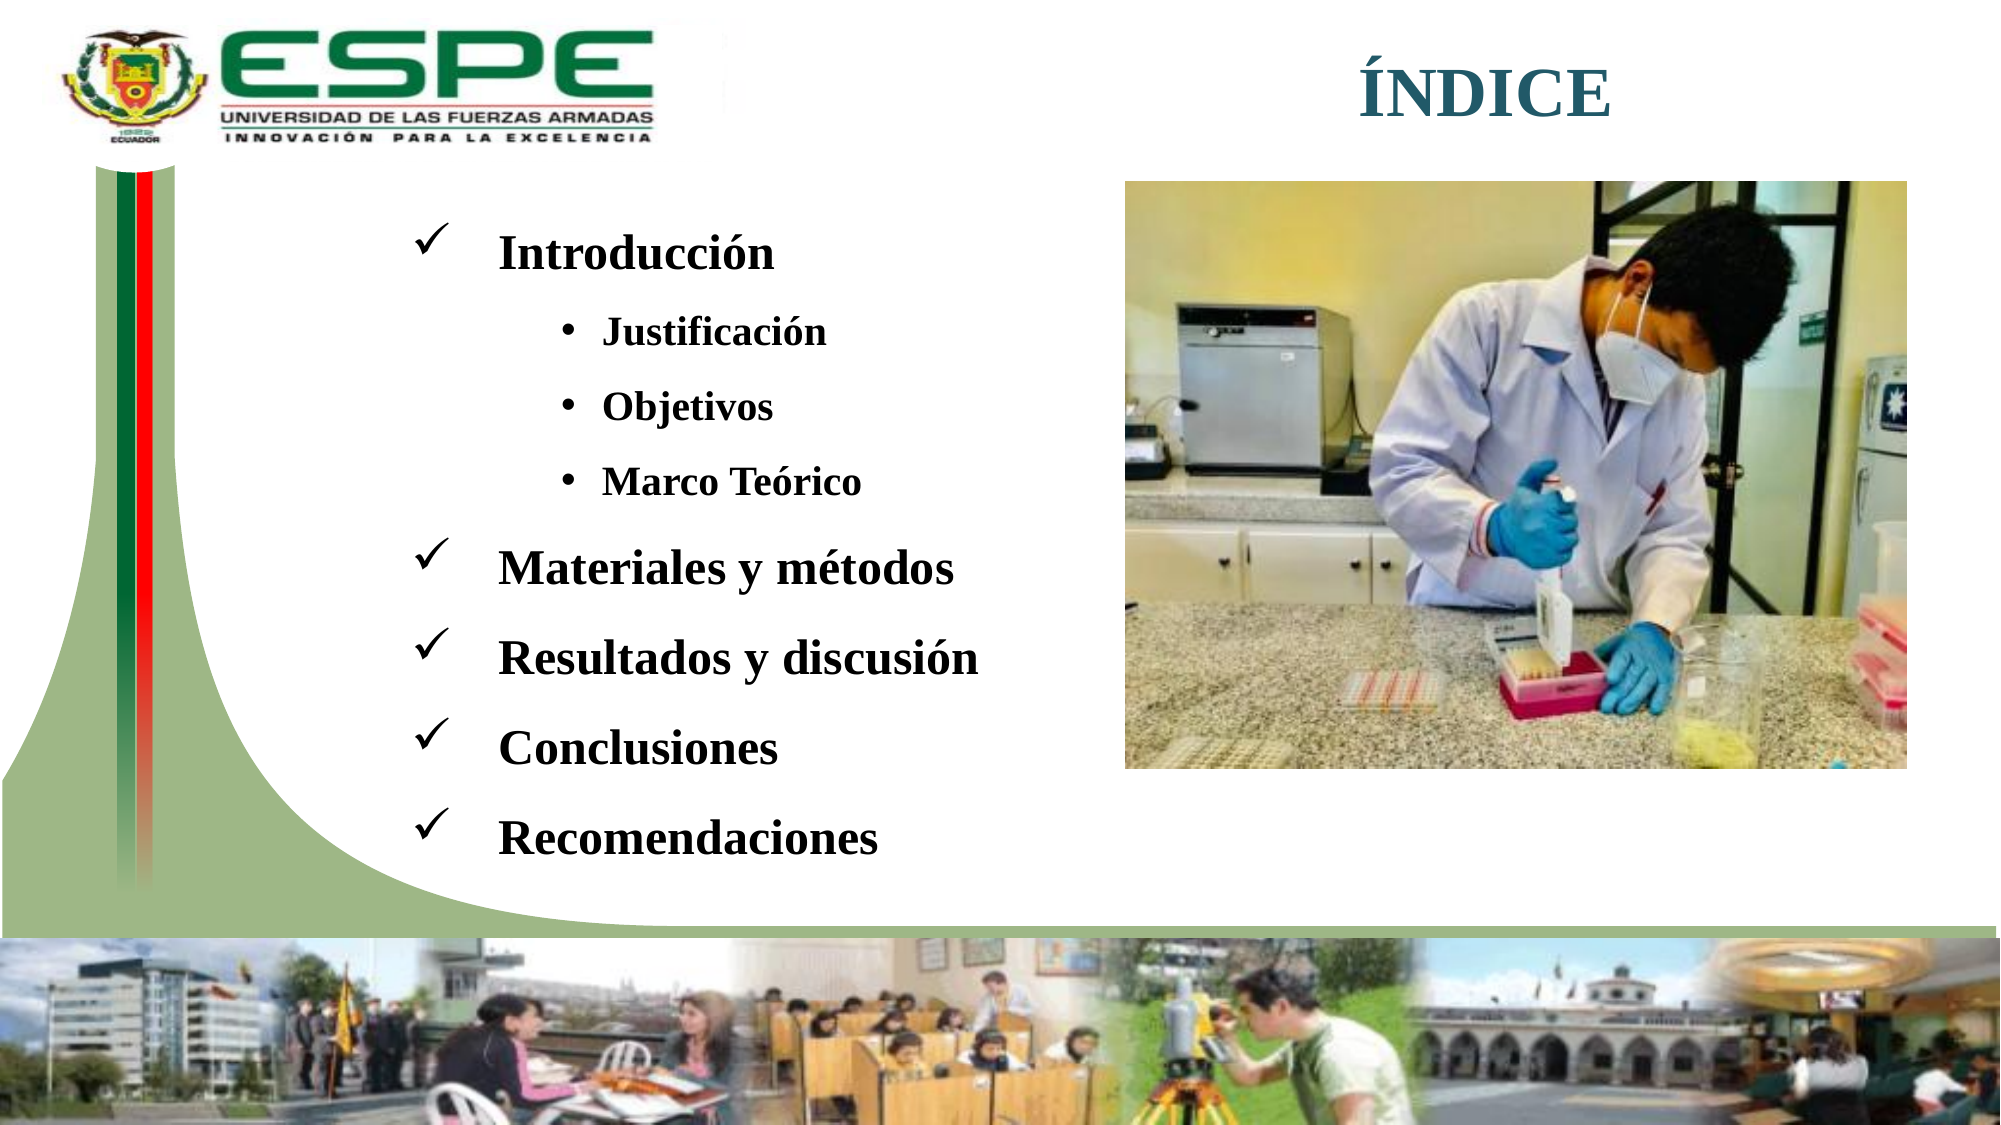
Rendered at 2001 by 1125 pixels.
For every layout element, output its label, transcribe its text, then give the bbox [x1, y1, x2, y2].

picture [1125, 181, 1907, 769]
picture [23, 18, 749, 165]
text_box ÍNDICE [1090, 47, 1881, 140]
picture [0, 938, 2000, 1125]
text_box Introducción Justificación Objetivos Marco Teórico Materiales y métodos Resultados y discusión Conclusiones Recomendaciones [396, 181, 1190, 872]
